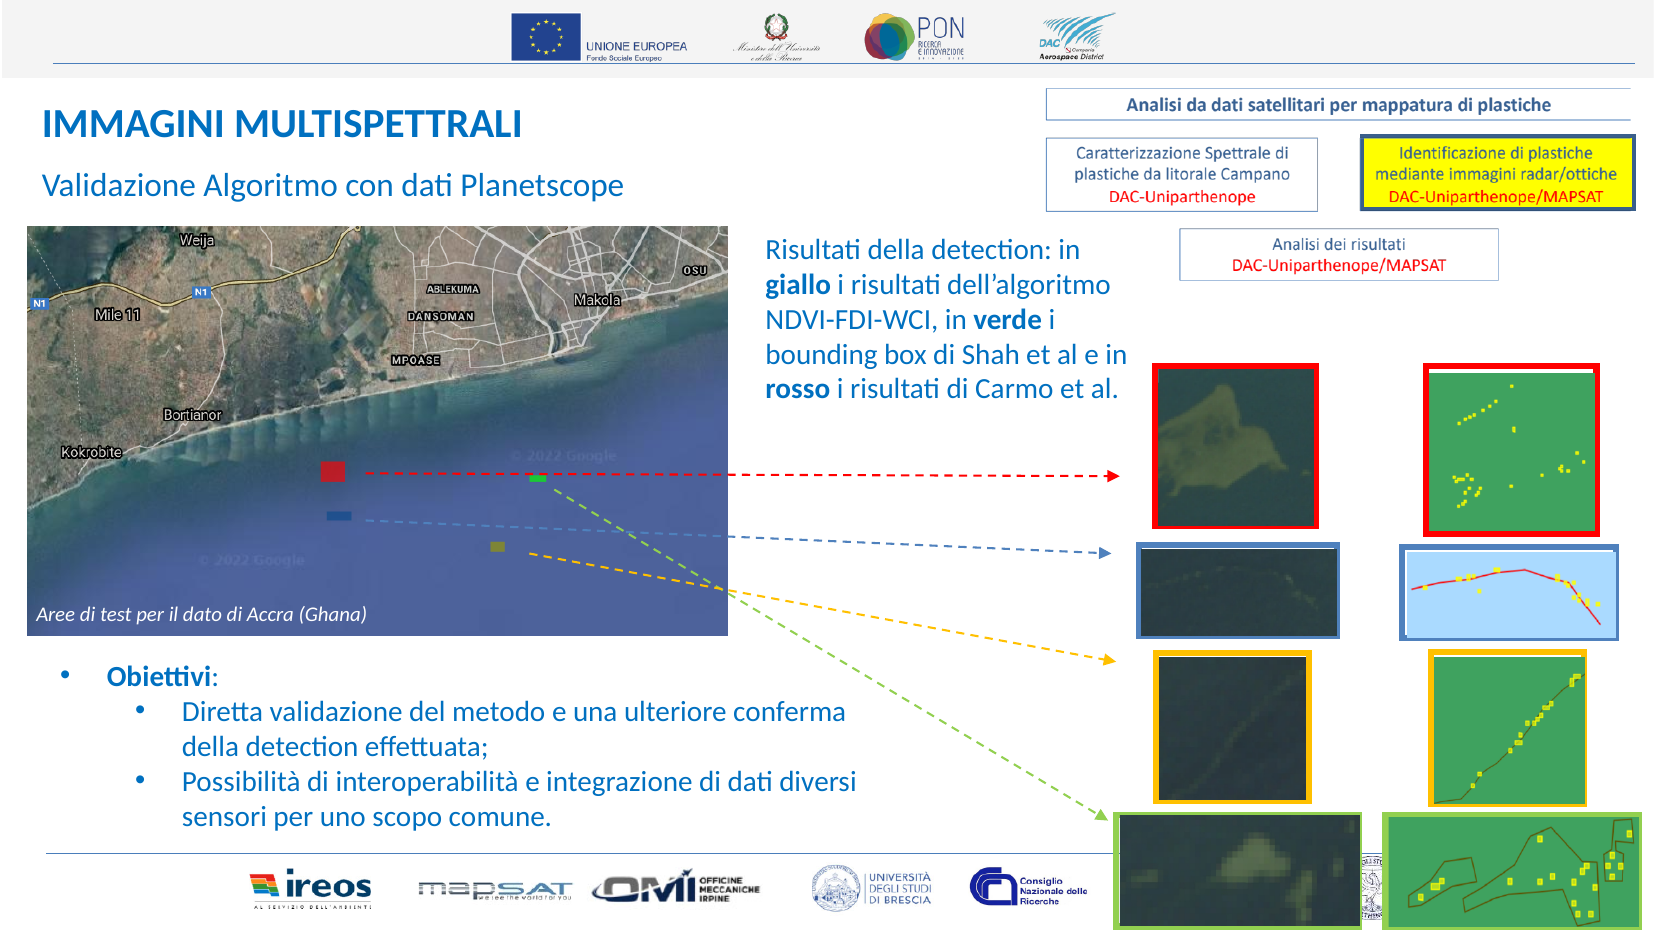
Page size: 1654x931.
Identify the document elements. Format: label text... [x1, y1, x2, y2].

picture [2, 0, 1654, 78]
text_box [554, 489, 1109, 551]
picture [1428, 373, 1596, 531]
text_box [365, 520, 549, 554]
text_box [1116, 365, 1640, 928]
text_box Obiettivi: Diretta validazione del metodo e una ulteriore conferma della detection effettuata; Possibilità di interoperabilità e integrazione di dati diversi sensori per uno scopo comune. [0, 649, 925, 840]
picture [1045, 84, 1631, 285]
picture [27, 225, 728, 636]
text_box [365, 473, 1121, 477]
picture [1157, 369, 1314, 526]
text_box IMMAGINI MULTISPETTRALI Validazione Algoritmo con dati Planetscope [27, 89, 1030, 249]
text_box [554, 670, 1109, 821]
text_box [529, 553, 1117, 662]
text_box Risultati della detection: in giallo i risultati dell’algoritmo NDVI-FDI-WCI, in verde i bounding box di Shah et al e in rosso i risultati di Carmo et al. [750, 222, 1160, 413]
picture [249, 856, 1113, 920]
